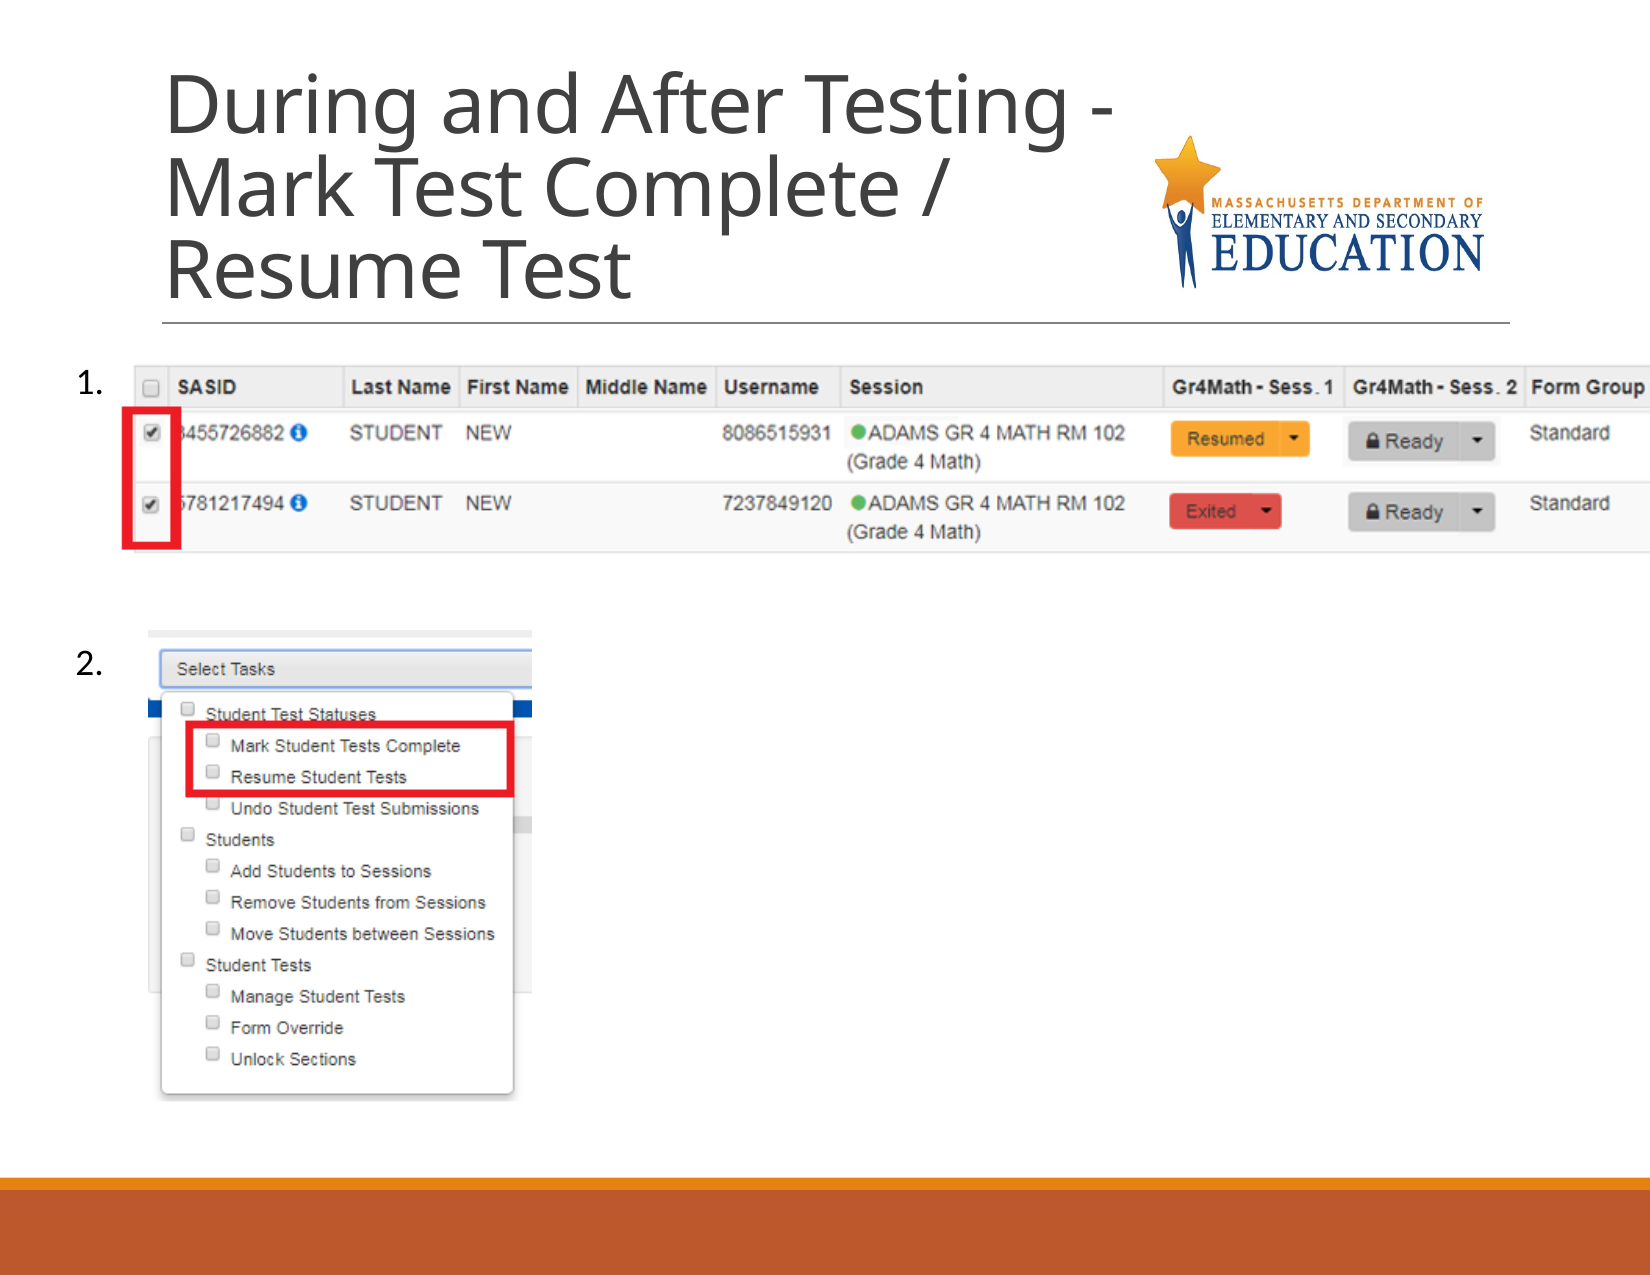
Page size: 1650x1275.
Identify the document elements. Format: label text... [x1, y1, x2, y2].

text_box 1. [60, 349, 118, 410]
picture [118, 347, 1650, 594]
title During and After Testing - Mark Test Complete / Resume Test [148, 53, 1132, 323]
picture [147, 630, 532, 1111]
picture [1151, 122, 1488, 319]
text_box 2. [60, 630, 125, 691]
